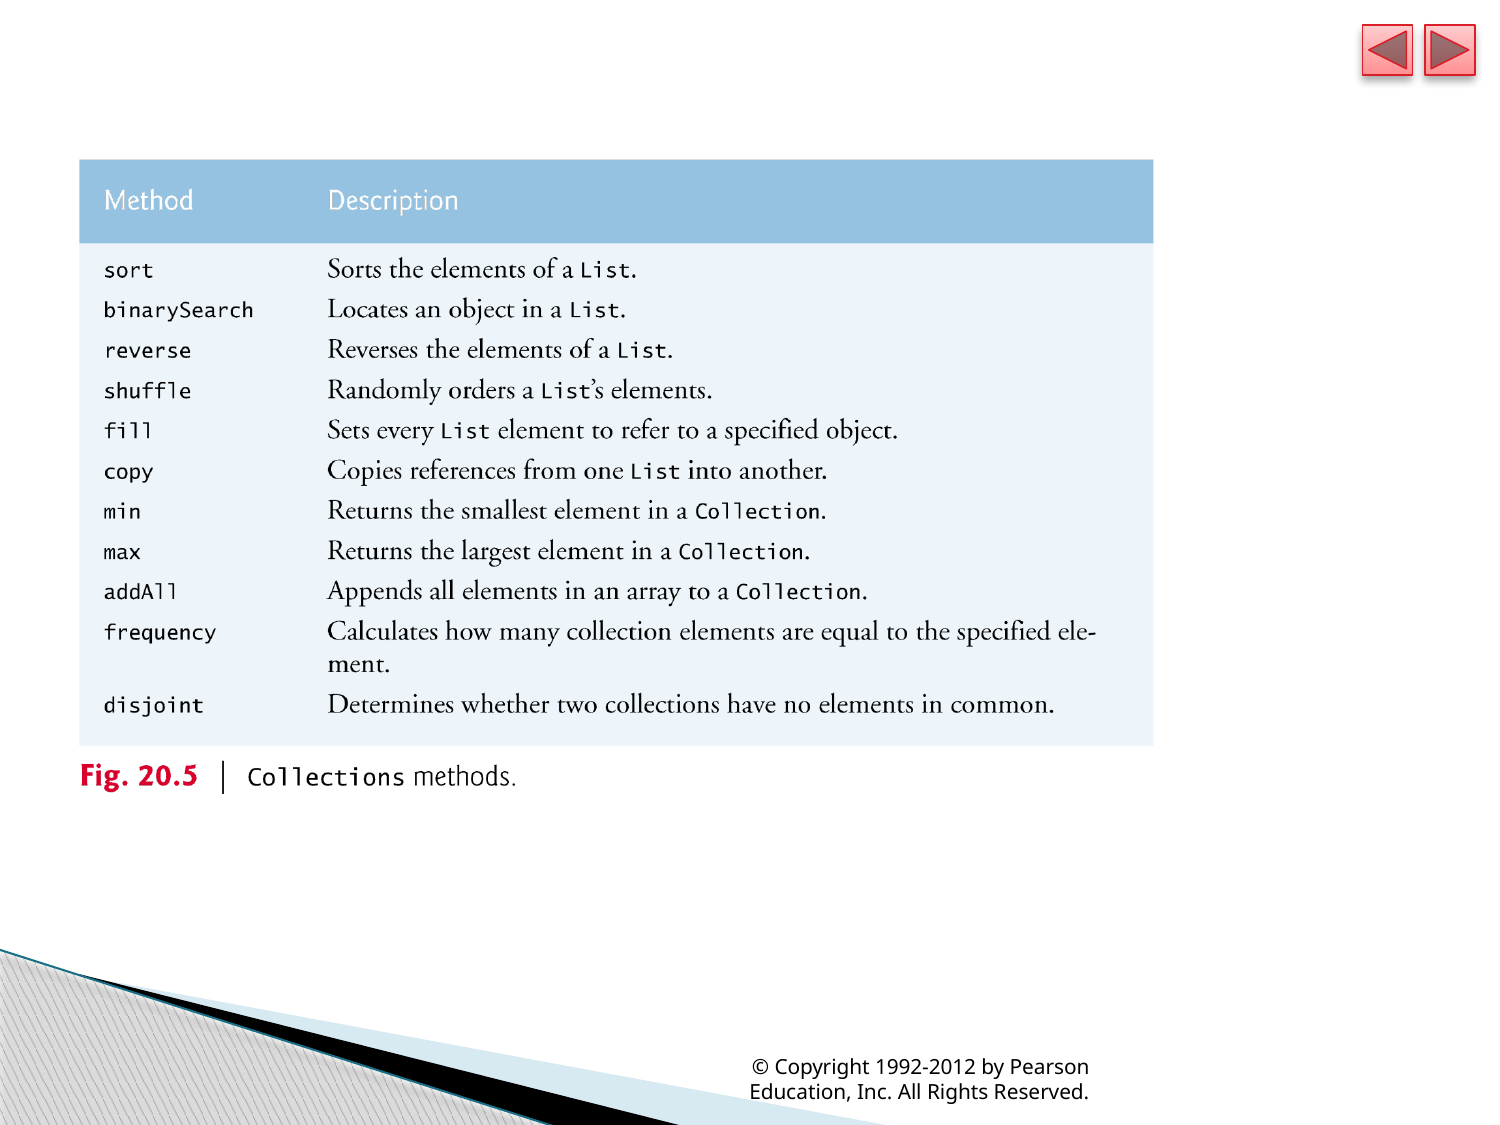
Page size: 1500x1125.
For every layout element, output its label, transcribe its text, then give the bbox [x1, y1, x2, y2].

footer © Copyright 1992-2012 by Pearson Education, Inc. All Rights Reserved. [650, 1051, 1105, 1112]
picture [0, 106, 1500, 1018]
